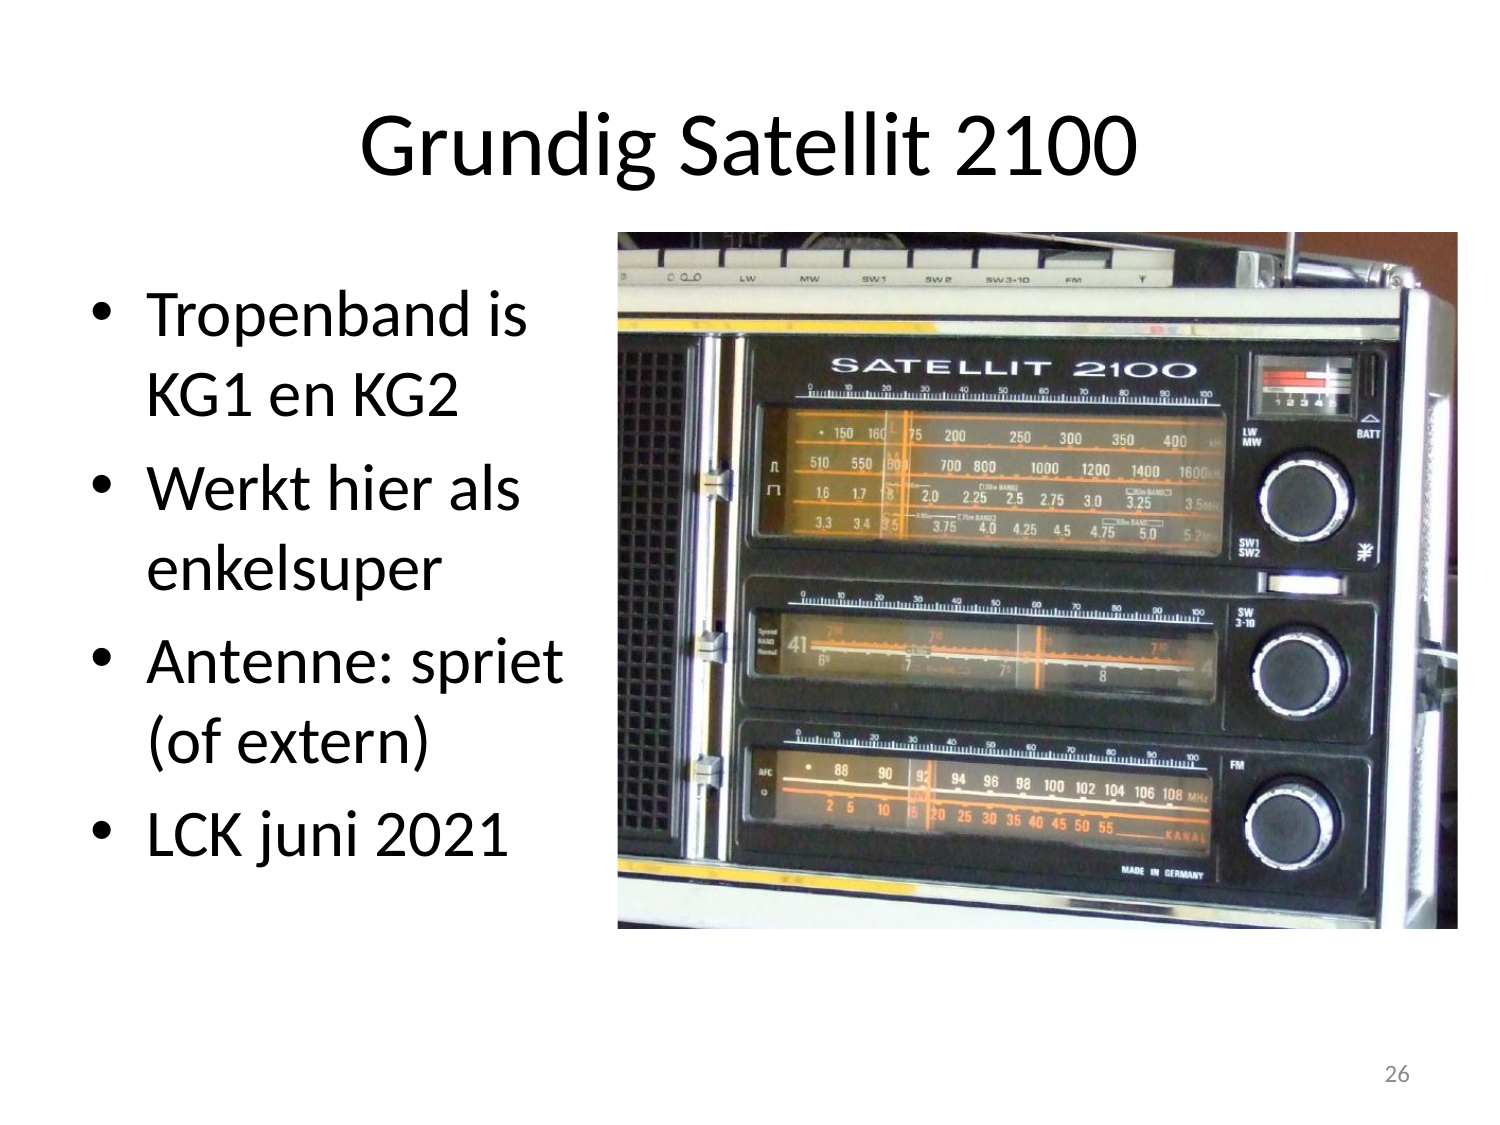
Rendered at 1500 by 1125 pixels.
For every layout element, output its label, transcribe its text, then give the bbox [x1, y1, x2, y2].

slide_number 26 [1074, 1042, 1425, 1103]
title Grundig Satellit 2100 [75, 45, 1425, 233]
list Tropenband is KG1 en KG2 Werkt hier als enkelsuper Antenne: spriet (of extern) LCK juni 2021 [75, 262, 1425, 1005]
picture [617, 232, 1458, 929]
